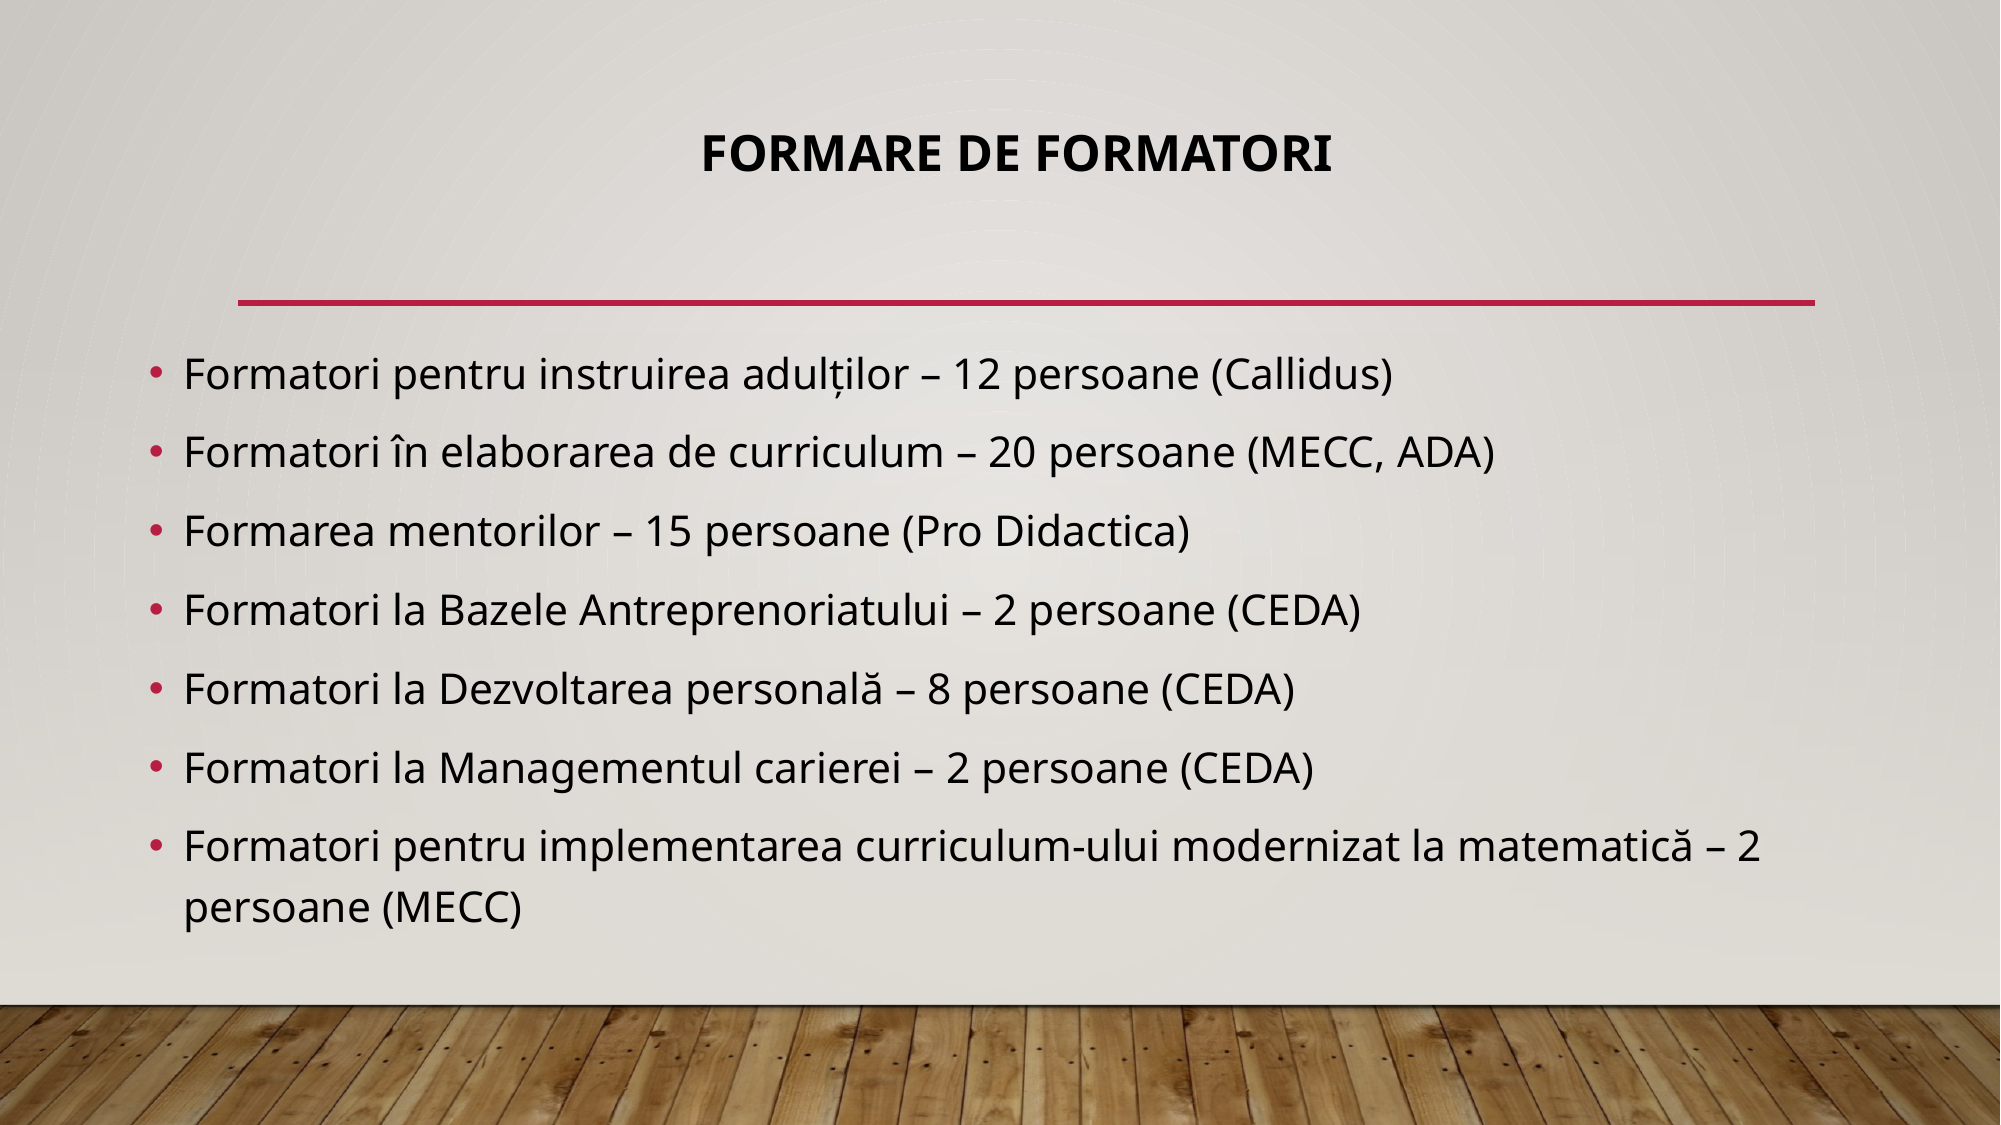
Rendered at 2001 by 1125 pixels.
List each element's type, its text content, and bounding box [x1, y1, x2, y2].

picture [0, 1005, 2000, 1125]
list Formatori pentru instruirea adulților – 12 persoane (Callidus) Formatori în elaborarea de curriculum – 20 persoane (MECC, ADA) Formarea mentorilor – 15 persoane (Pro Didactica) Formatori la Bazele Antreprenoriatului – 2 persoane (CEDA) Formatori la Dezvoltarea personală – 8 persoane (CEDA) Formatori la Managementul carierei – 2 persoane (CEDA) Formatori pentru implementarea curriculum-ului modernizat la matematică – 2 persoane (MECC) [133, 329, 1910, 944]
title Formare de formatori [229, 120, 1805, 242]
